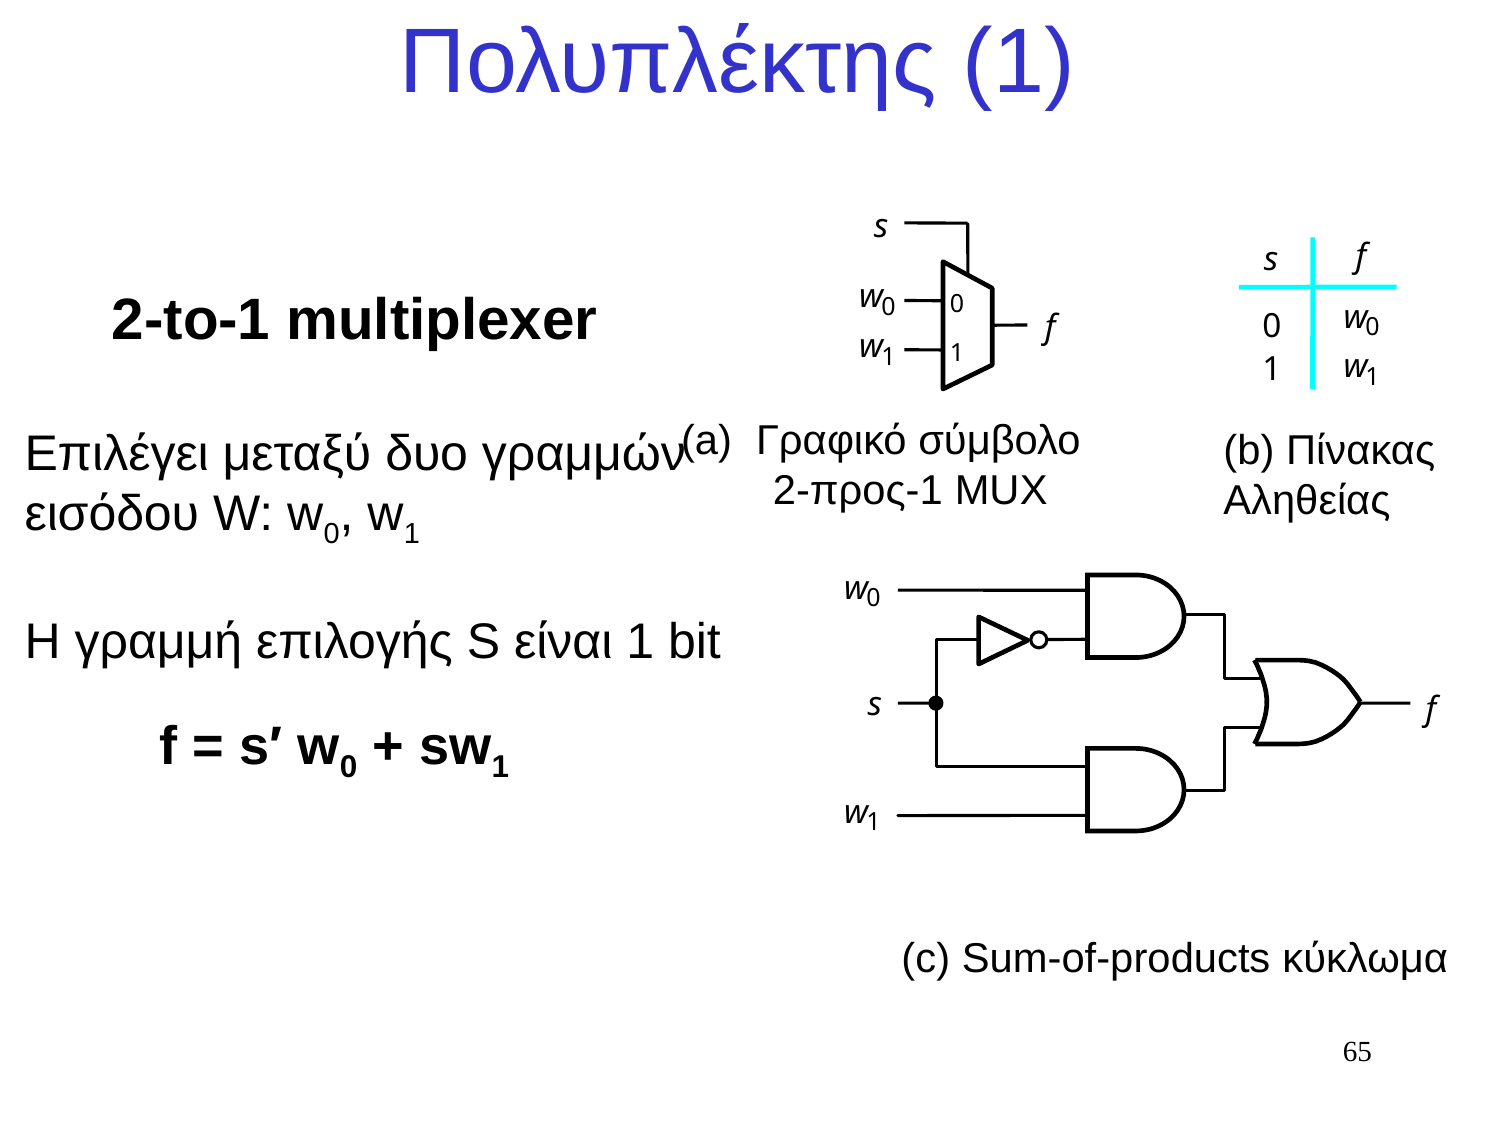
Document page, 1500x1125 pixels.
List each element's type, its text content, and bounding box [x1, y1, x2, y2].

text_box 2-to-1 multiplexer Επιλέγει μεταξύ δυο γραμμών εισόδου W: w0, w1 Η γραμμή επιλογής S είναι 1 bit f = s′ w0 + sw1 [9, 273, 738, 785]
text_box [843, 203, 1450, 982]
slide_number 65 [1074, 1024, 1388, 1101]
title Πολυπλέκτης (1) [99, 0, 1376, 151]
text_box Γραφικό σύμβολο 2-προς-1 MUX [738, 412, 838, 513]
